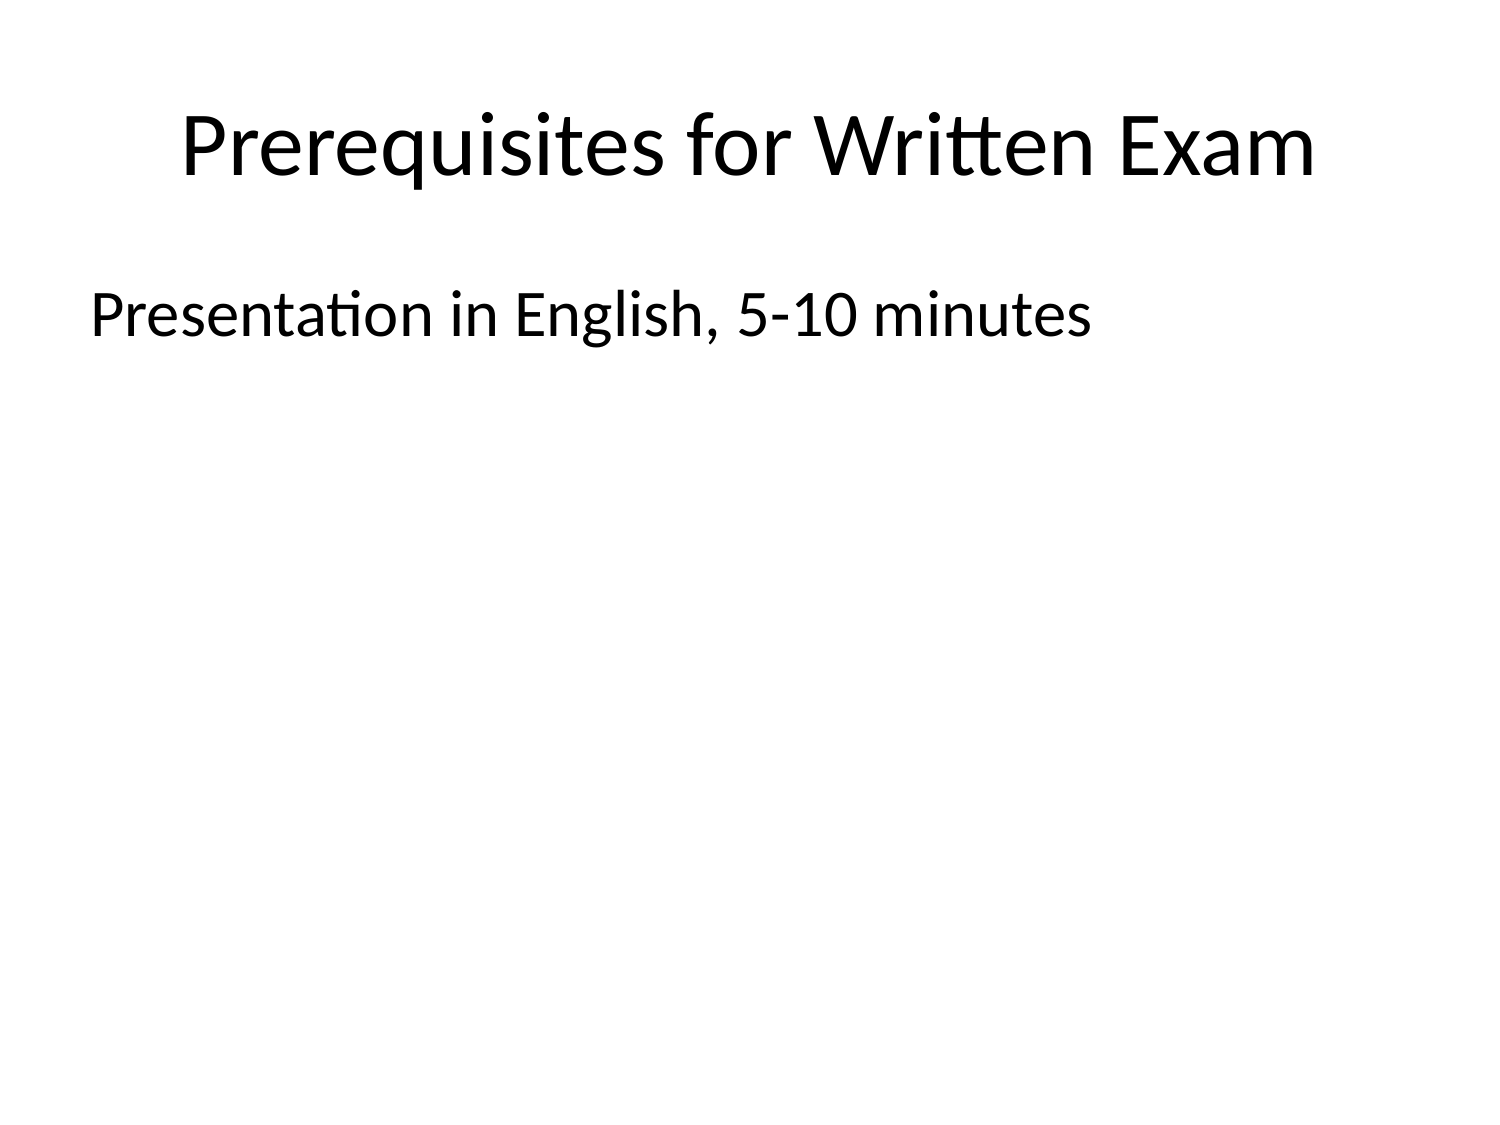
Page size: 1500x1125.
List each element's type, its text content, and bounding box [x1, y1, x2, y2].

title Prerequisites for Written Exam [75, 45, 1425, 233]
list Presentation in English, 5-10 minutes [75, 262, 1425, 1005]
